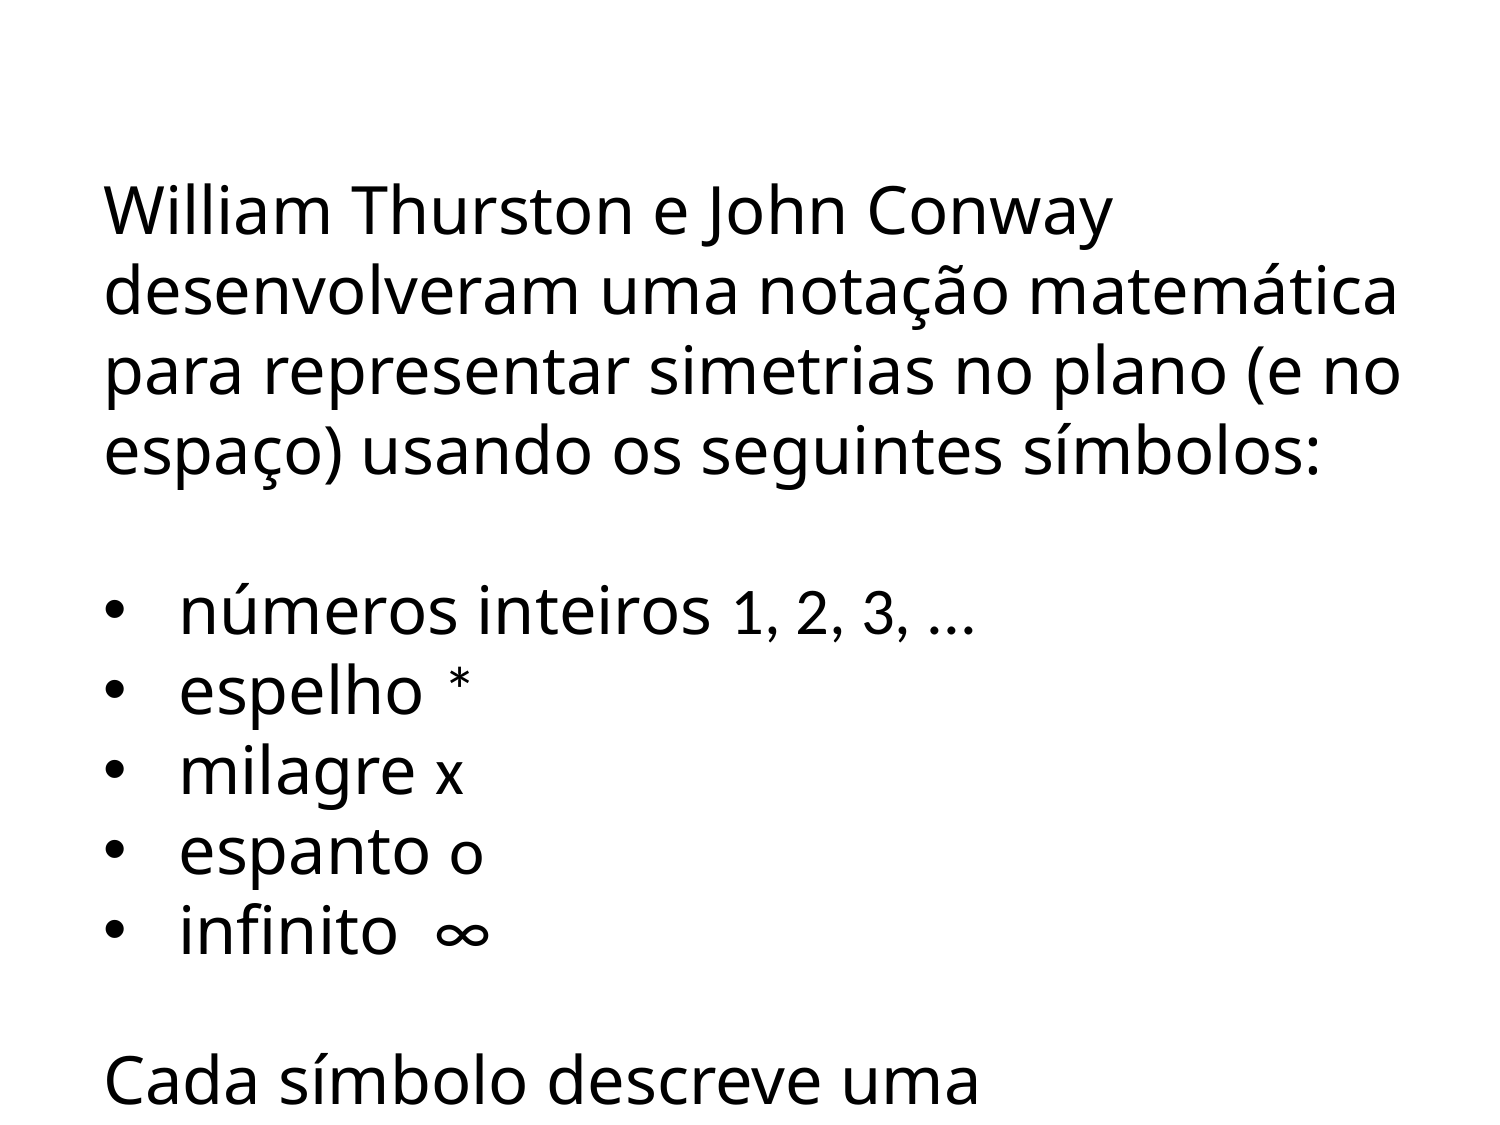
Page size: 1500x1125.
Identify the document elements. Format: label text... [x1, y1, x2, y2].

text_box William Thurston e John Conway desenvolveram uma notação matemática para representar simetrias no plano (e no espaço) usando os seguintes símbolos: números inteiros 1, 2, 3, ... espelho * milagre x espanto o infinito ∞ Cada símbolo descreve uma transformação diferente: [88, 160, 1424, 1125]
